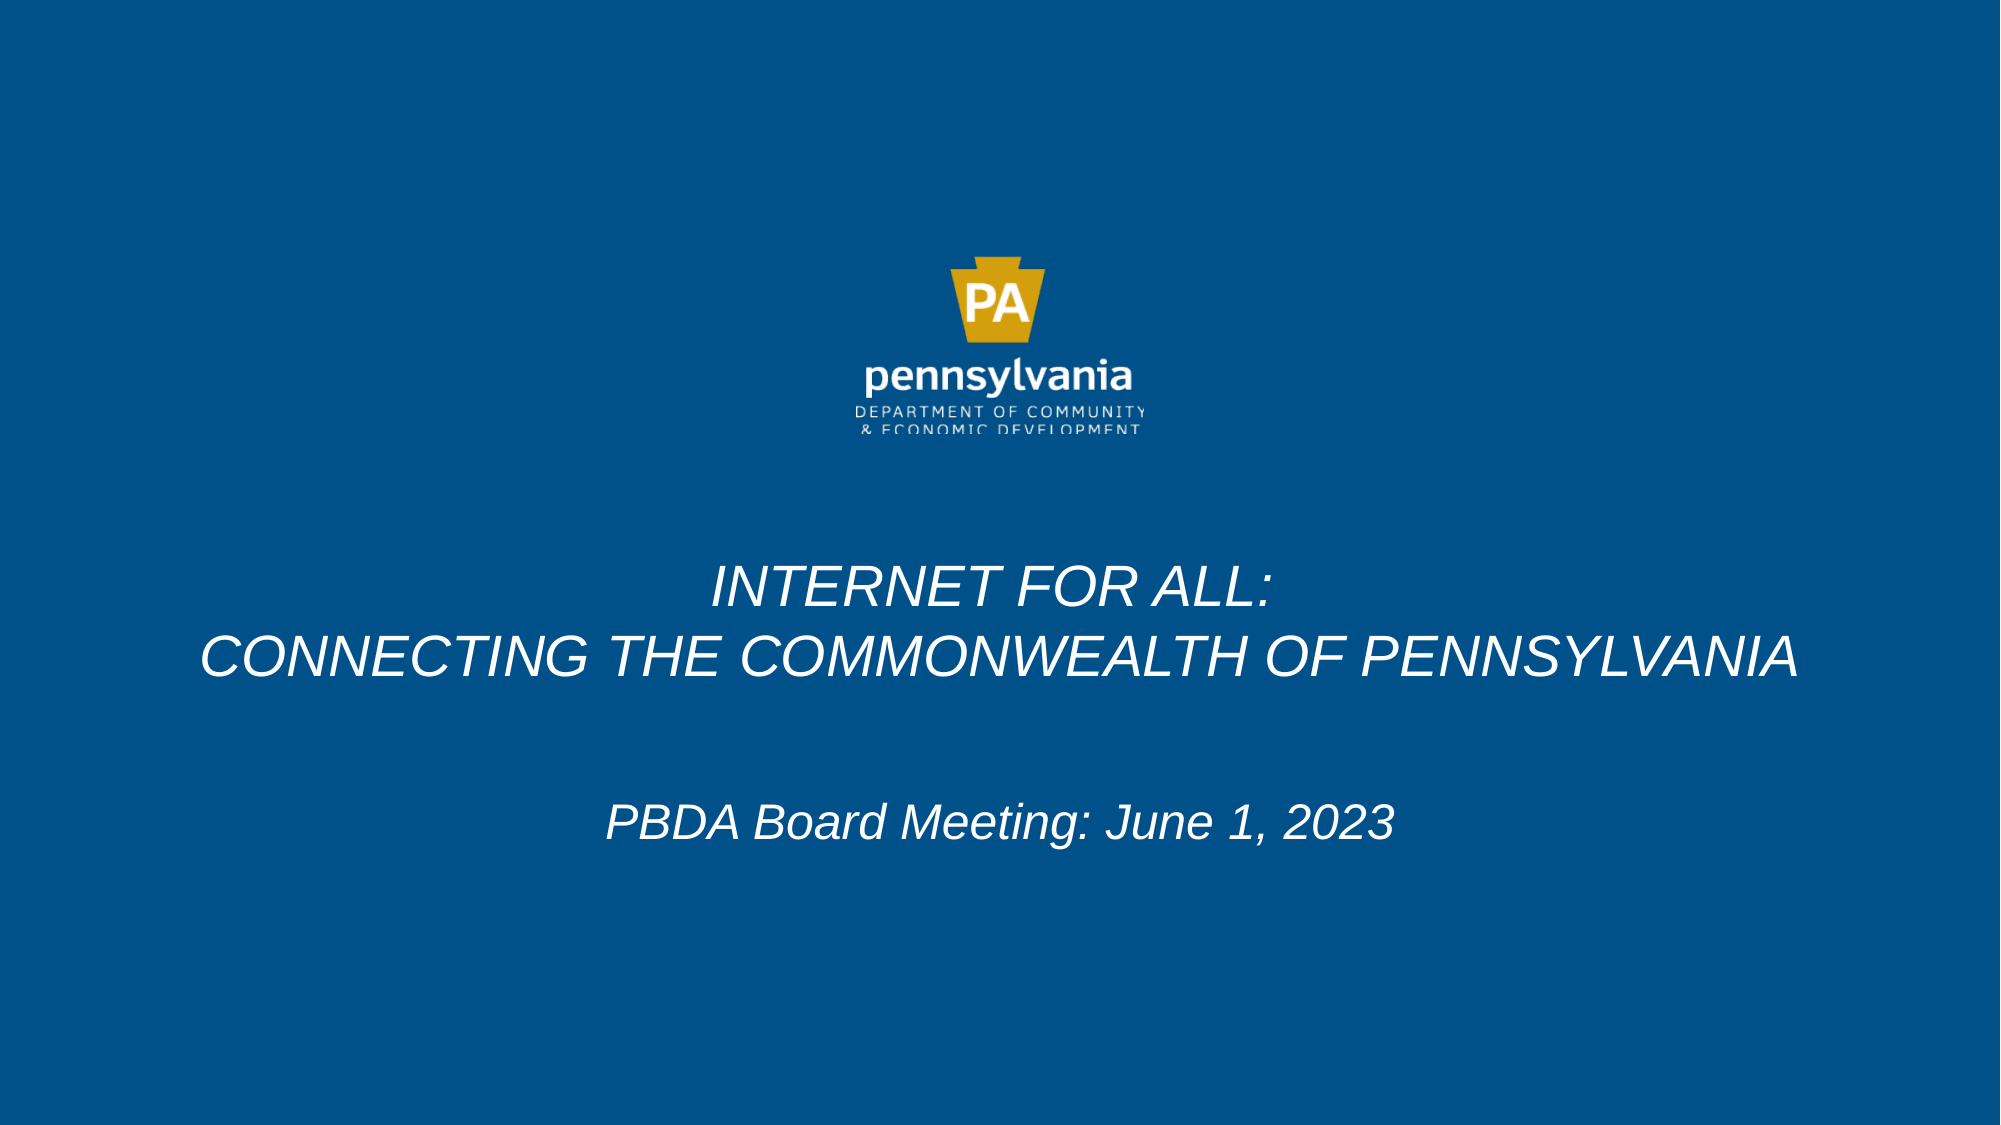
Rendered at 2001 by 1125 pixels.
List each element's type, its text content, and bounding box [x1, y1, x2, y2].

title INTERNET FOR ALL: CONNECTING THE COMMONWEALTH OF Pennsylvania [150, 470, 1850, 804]
text_box PBDA Board Meeting: June 1, 2023 [590, 782, 1410, 857]
picture [0, 0, 2000, 1125]
